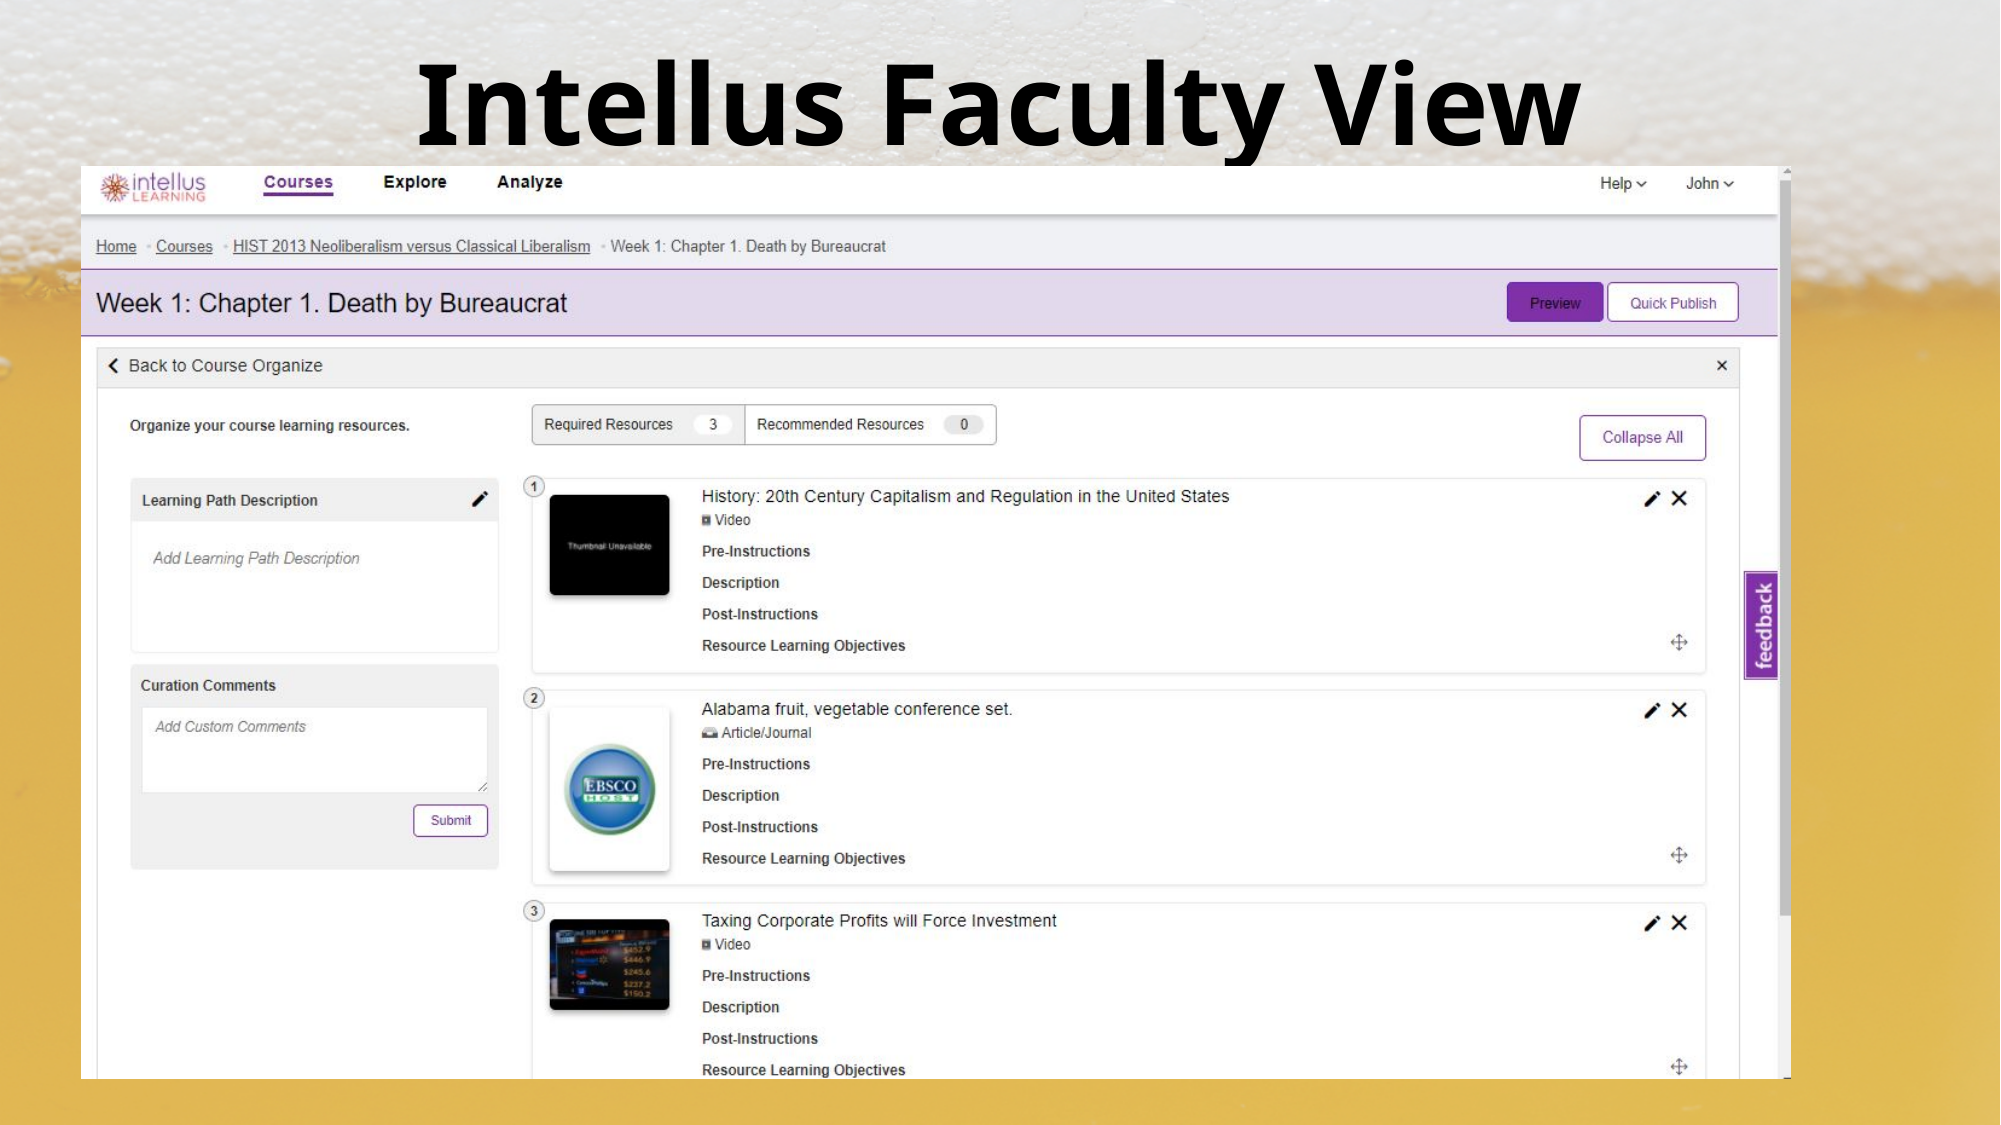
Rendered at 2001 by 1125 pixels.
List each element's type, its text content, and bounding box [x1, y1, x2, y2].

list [81, 166, 1791, 1079]
title Intellus Faculty View [137, 0, 1863, 218]
